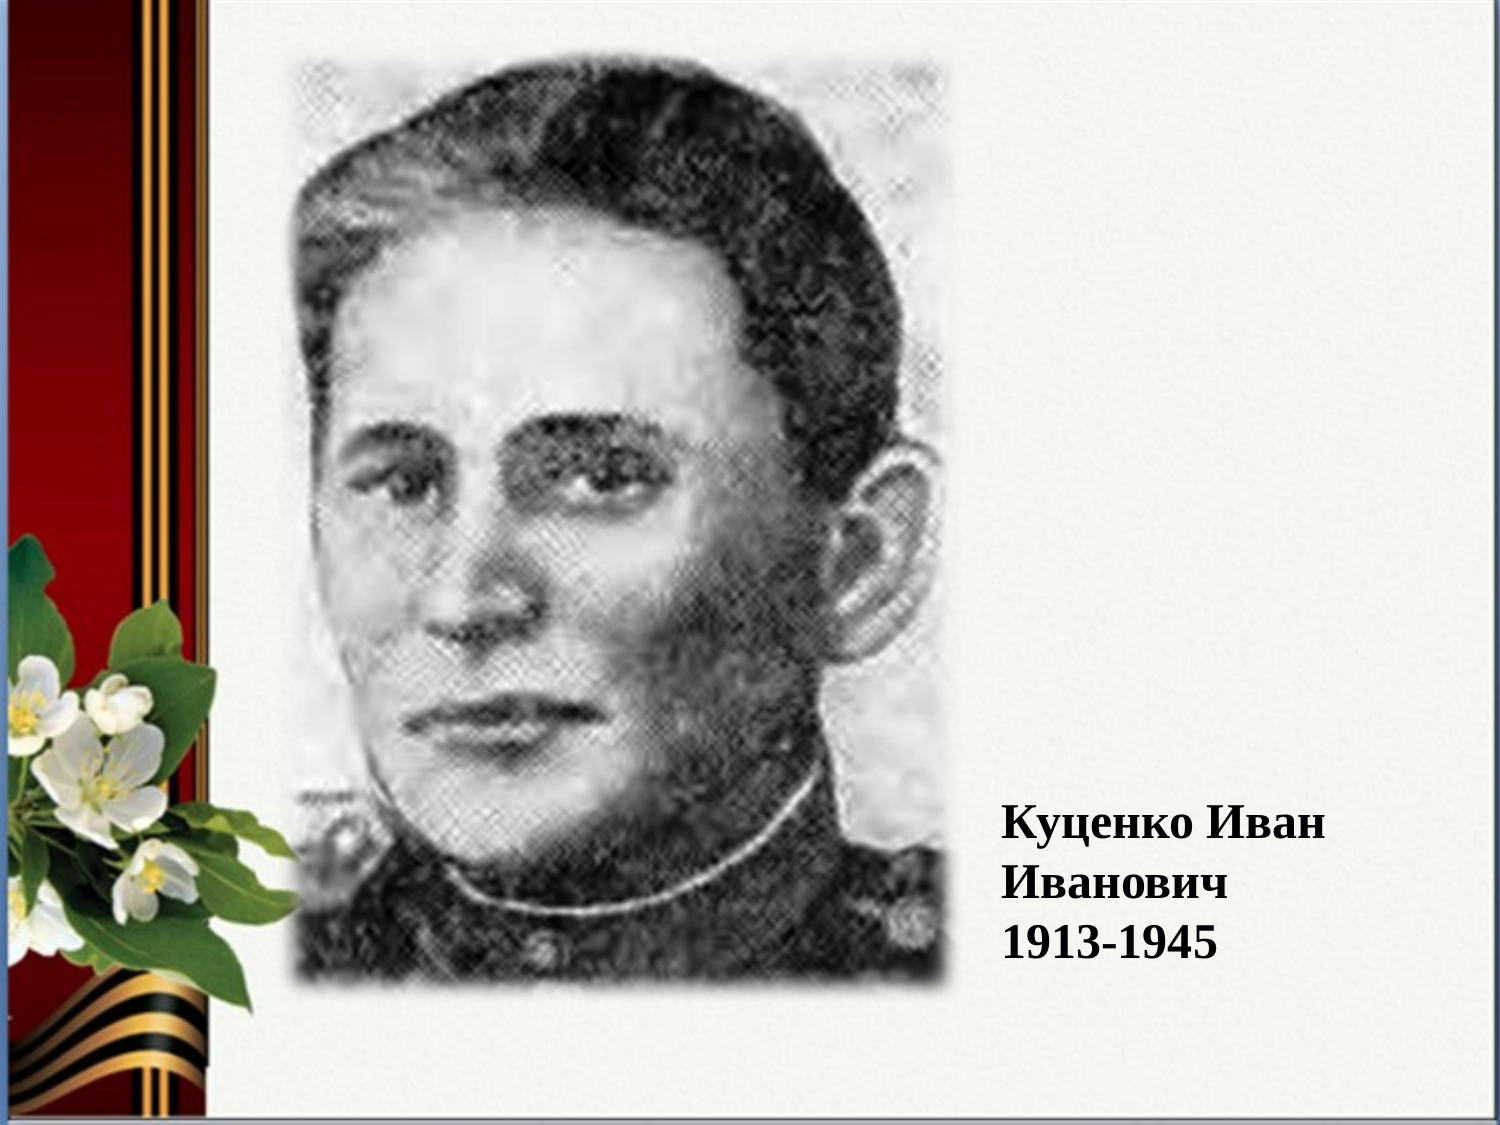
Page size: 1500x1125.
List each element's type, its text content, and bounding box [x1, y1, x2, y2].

title Куценко Иван Иванович 1913-1945 [986, 716, 1400, 976]
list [277, 42, 963, 1004]
picture [0, 0, 1500, 1125]
